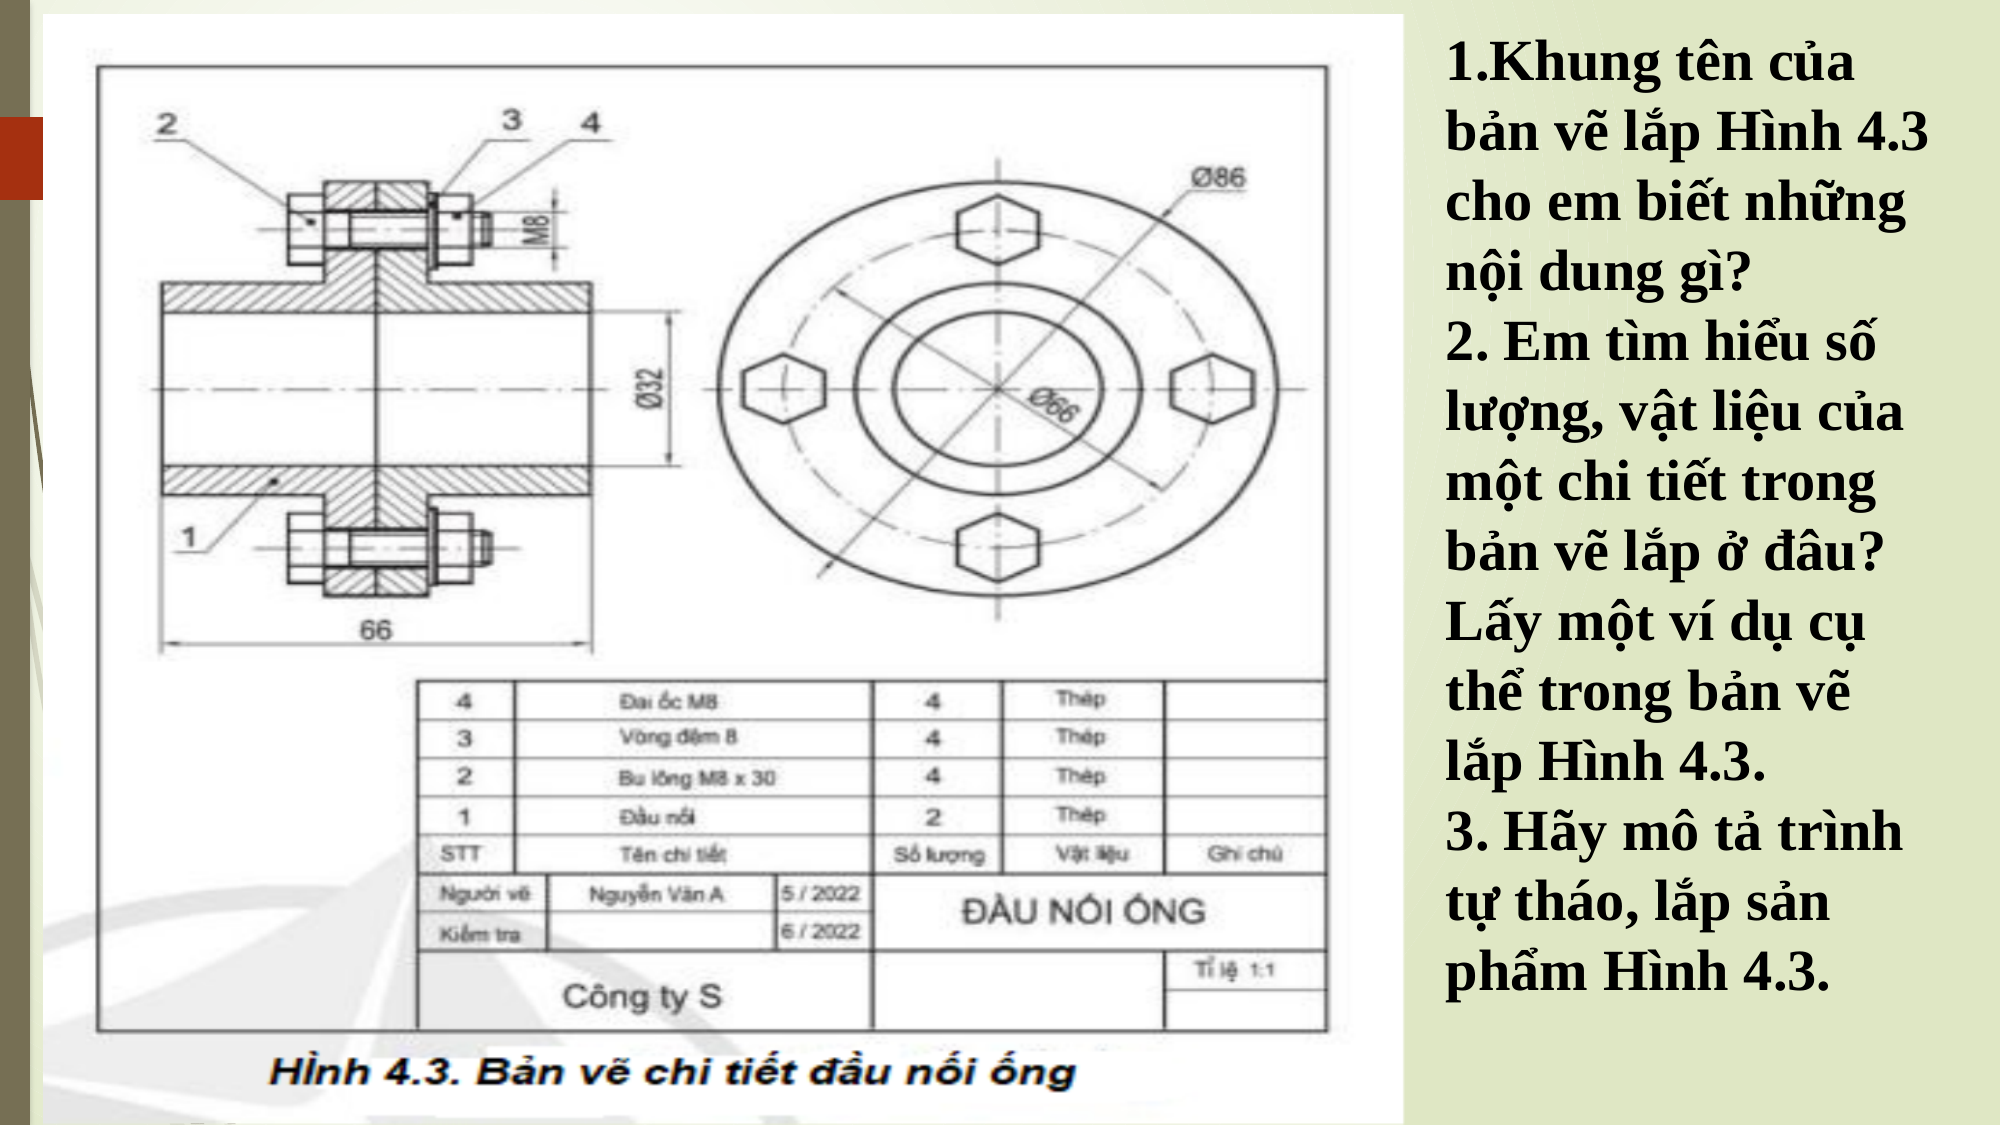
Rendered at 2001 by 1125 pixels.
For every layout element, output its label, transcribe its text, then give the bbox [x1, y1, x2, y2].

text_box 1.Khung tên của bản vẽ lắp Hình 4.3 cho em biết những nội dung gì? 2. Em tìm hiểu số lượng, vật liệu của một chi tiết trong bản vẽ lắp ở đâu? Lấy một ví dụ cụ thể trong bản vẽ lắp Hình 4.3. 3. Hãy mô tả trình tự tháo, lắp sản phẩm Hình 4.3. [1431, 14, 1952, 1055]
picture [43, 14, 1406, 1125]
